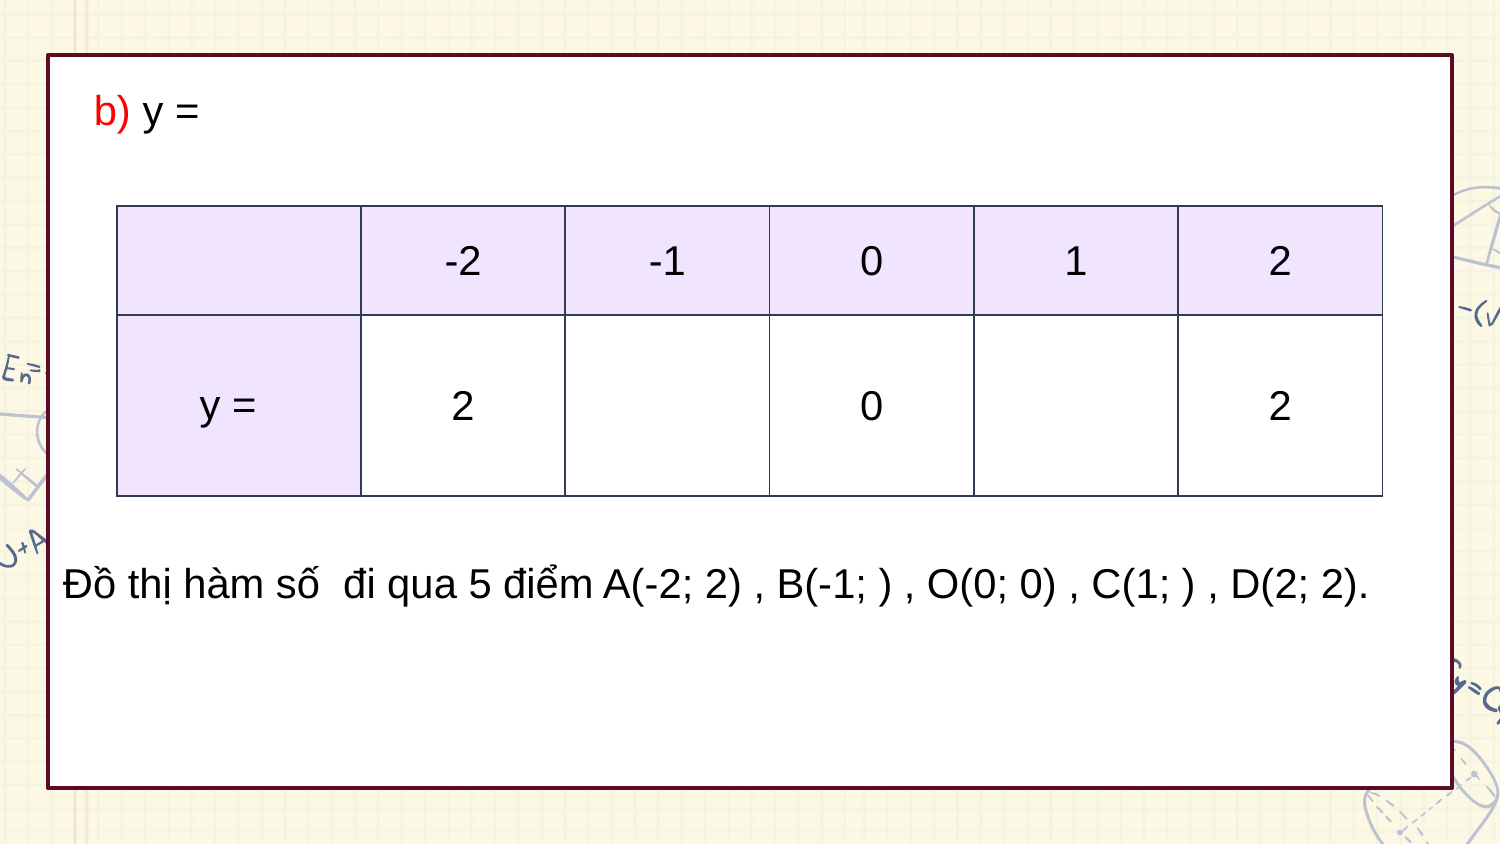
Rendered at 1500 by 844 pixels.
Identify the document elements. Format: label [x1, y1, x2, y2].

text_box [46, 53, 1454, 790]
